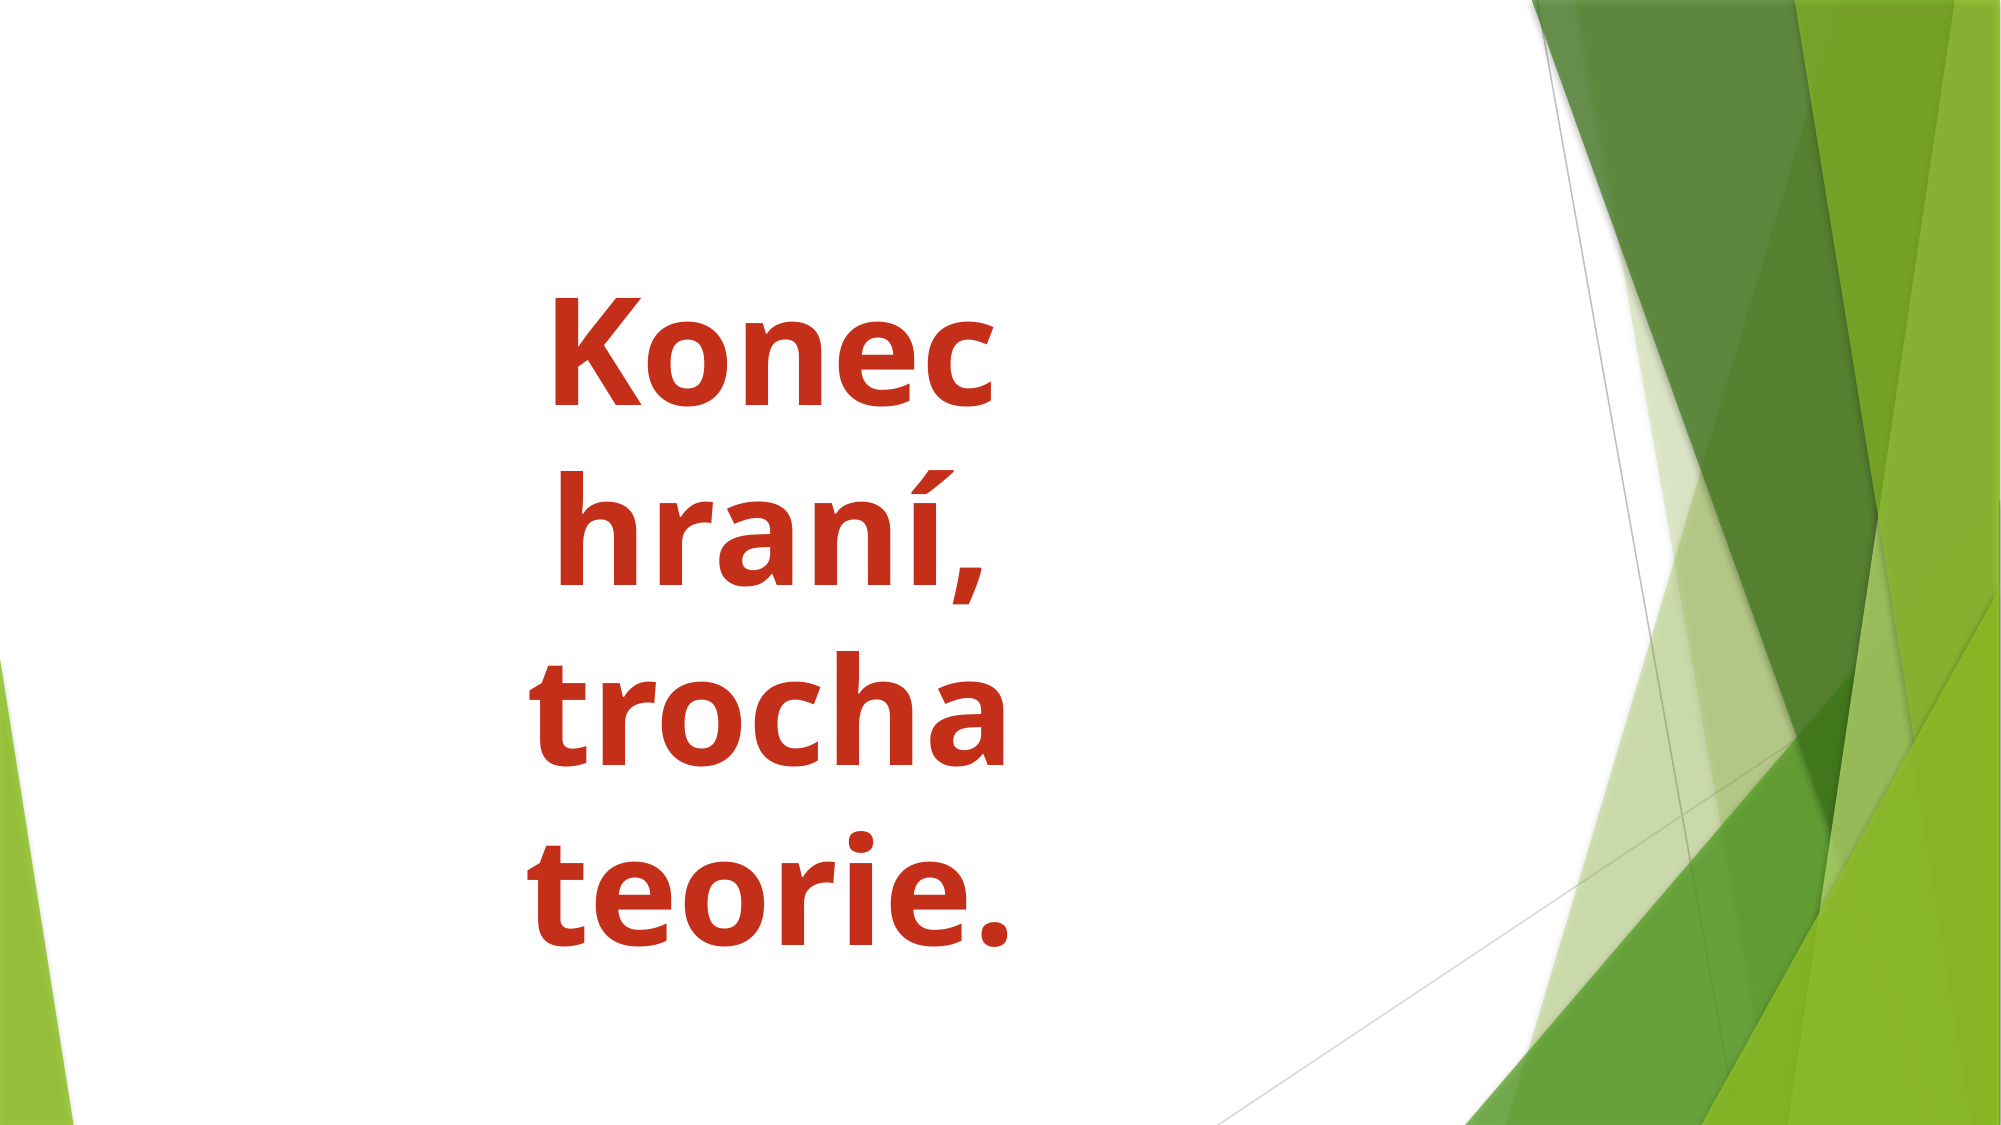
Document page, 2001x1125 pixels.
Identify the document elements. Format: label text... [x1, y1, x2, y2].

text_box Konec hraní, trocha teorie. [296, 247, 1245, 983]
